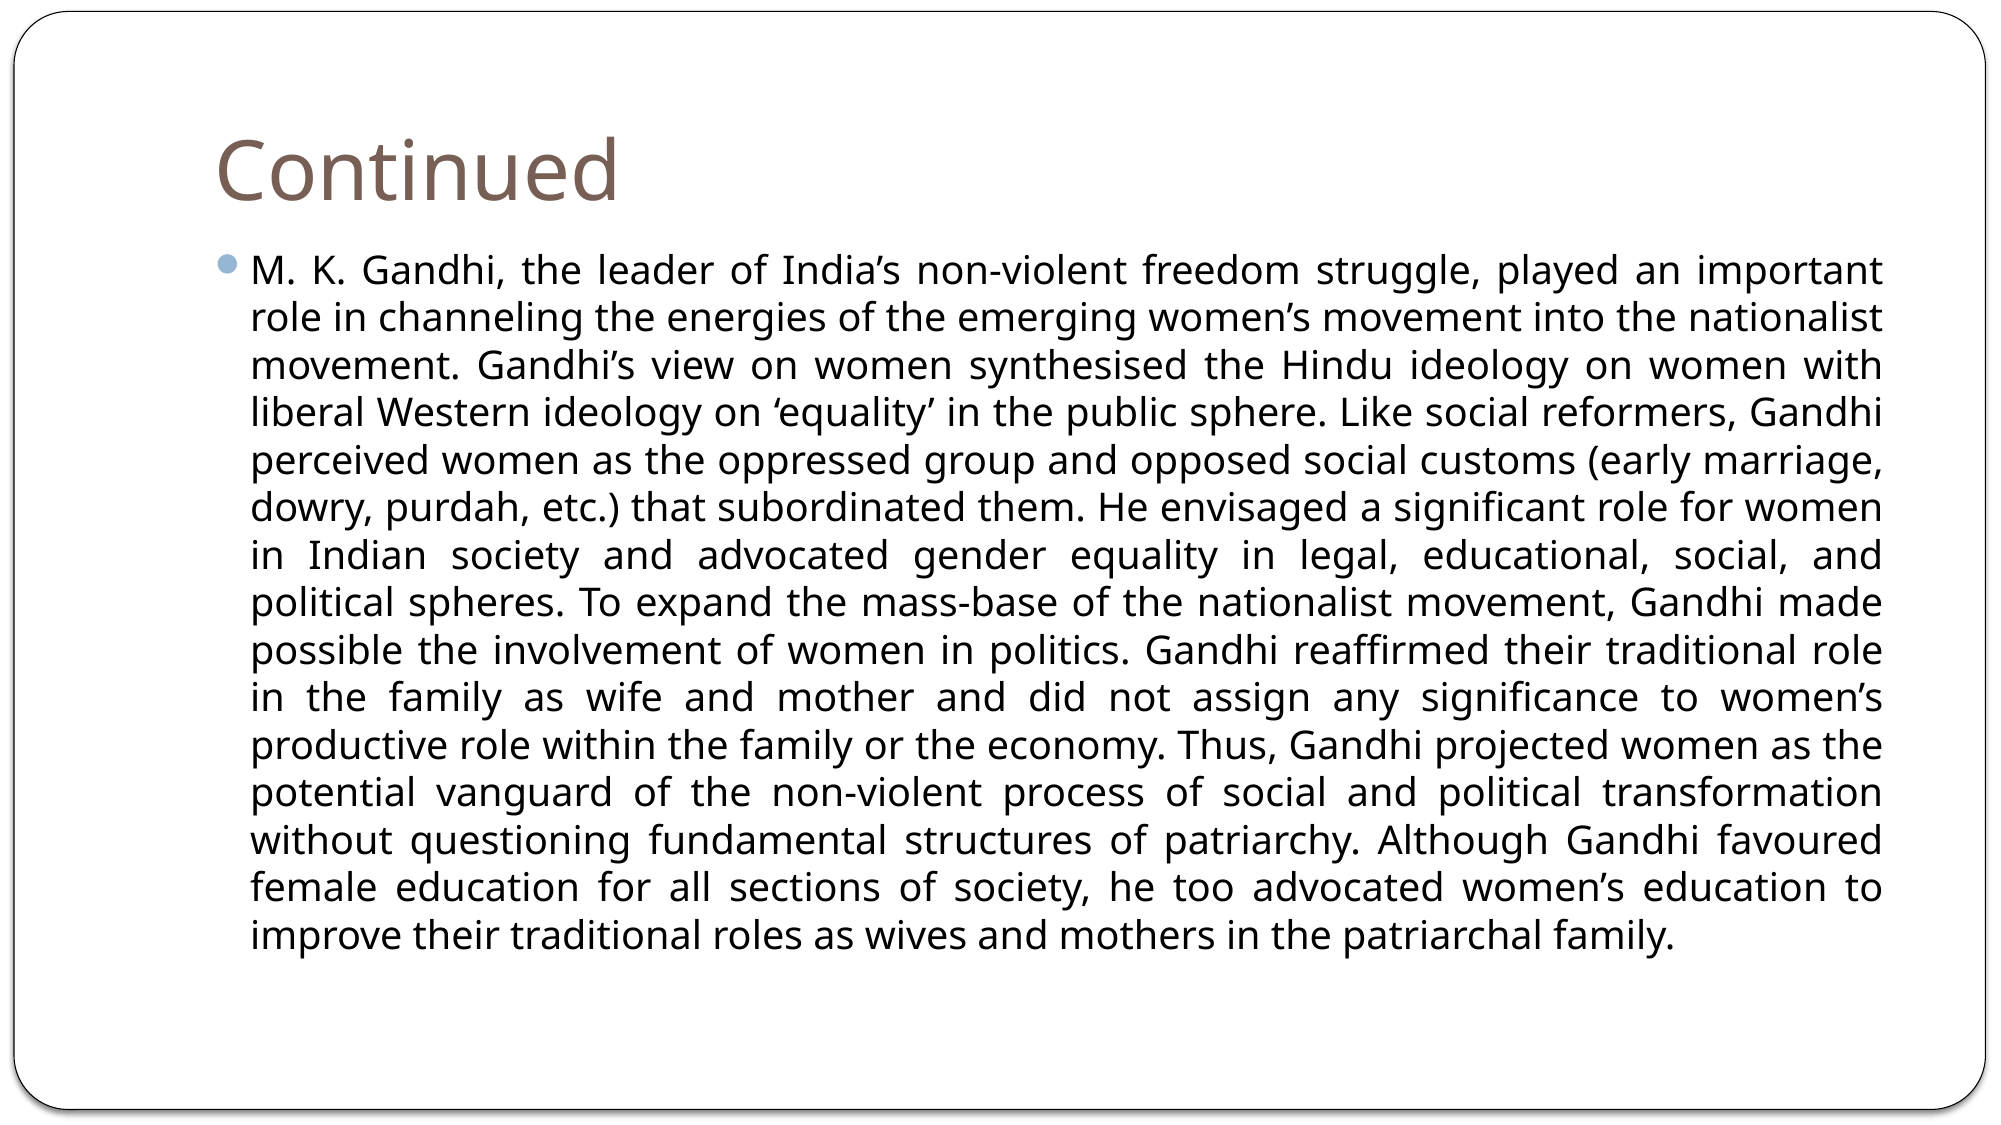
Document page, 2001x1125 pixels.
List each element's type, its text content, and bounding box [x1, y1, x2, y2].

list M. K. Gandhi, the leader of India’s non-violent freedom struggle, played an important role in channeling the energies of the emerging women’s movement into the nationalist movement. Gandhi’s view on women synthesised the Hindu ideology on women with liberal Western ideology on ‘equality’ in the public sphere. Like social reformers, Gandhi perceived women as the oppressed group and opposed social customs (early marriage, dowry, purdah, etc.) that subordinated them. He envisaged a significant role for women in Indian society and advocated gender equality in legal, educational, social, and political spheres. To expand the mass-base of the nationalist movement, Gandhi made possible the involvement of women in politics. Gandhi reaffirmed their traditional role in the family as wife and mother and did not assign any significance to women’s productive role within the family or the economy. Thus, Gandhi projected women as the potential vanguard of the non-violent process of social and political transformation without questioning fundamental structures of patriarchy. Although Gandhi favoured female education for all sections of society, he too advocated women’s education to improve their traditional roles as wives and mothers in the patriarchal family. [200, 237, 1900, 988]
title Continued [200, 45, 1900, 233]
